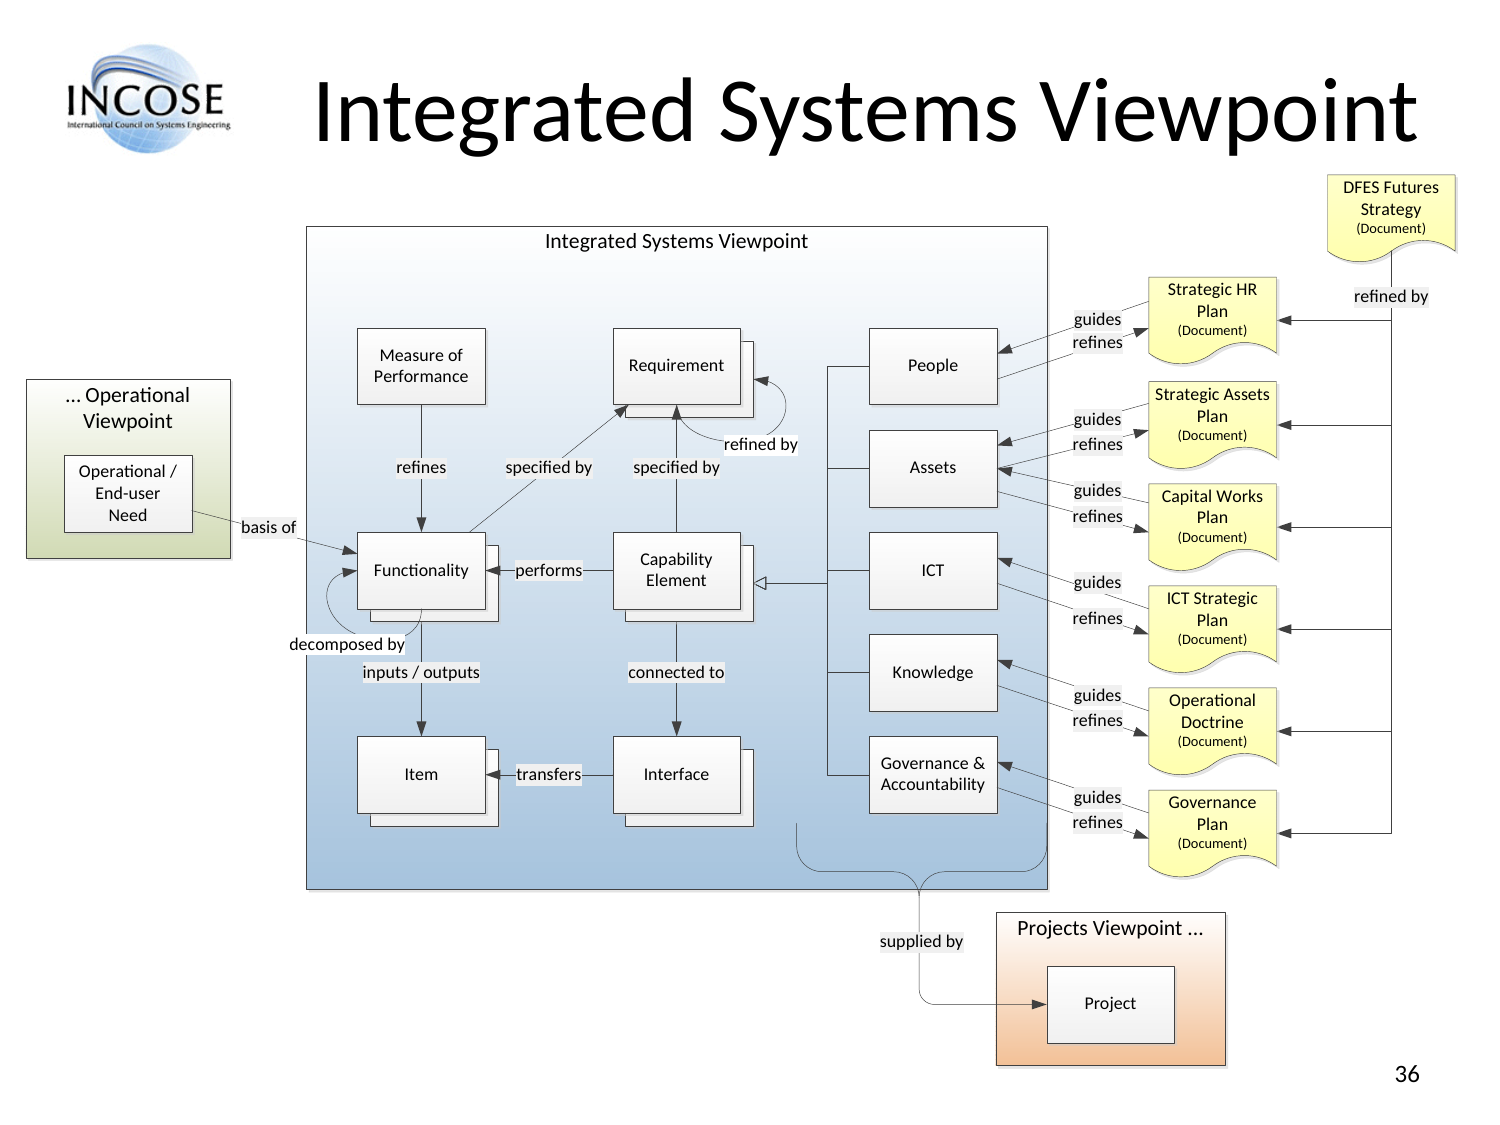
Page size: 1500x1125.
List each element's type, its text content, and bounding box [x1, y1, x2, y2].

slide_number 36 [1085, 1079, 1436, 1103]
title Integrated Systems Viewpoint [253, 42, 1436, 169]
picture [64, 42, 241, 158]
picture [23, 172, 1461, 1071]
